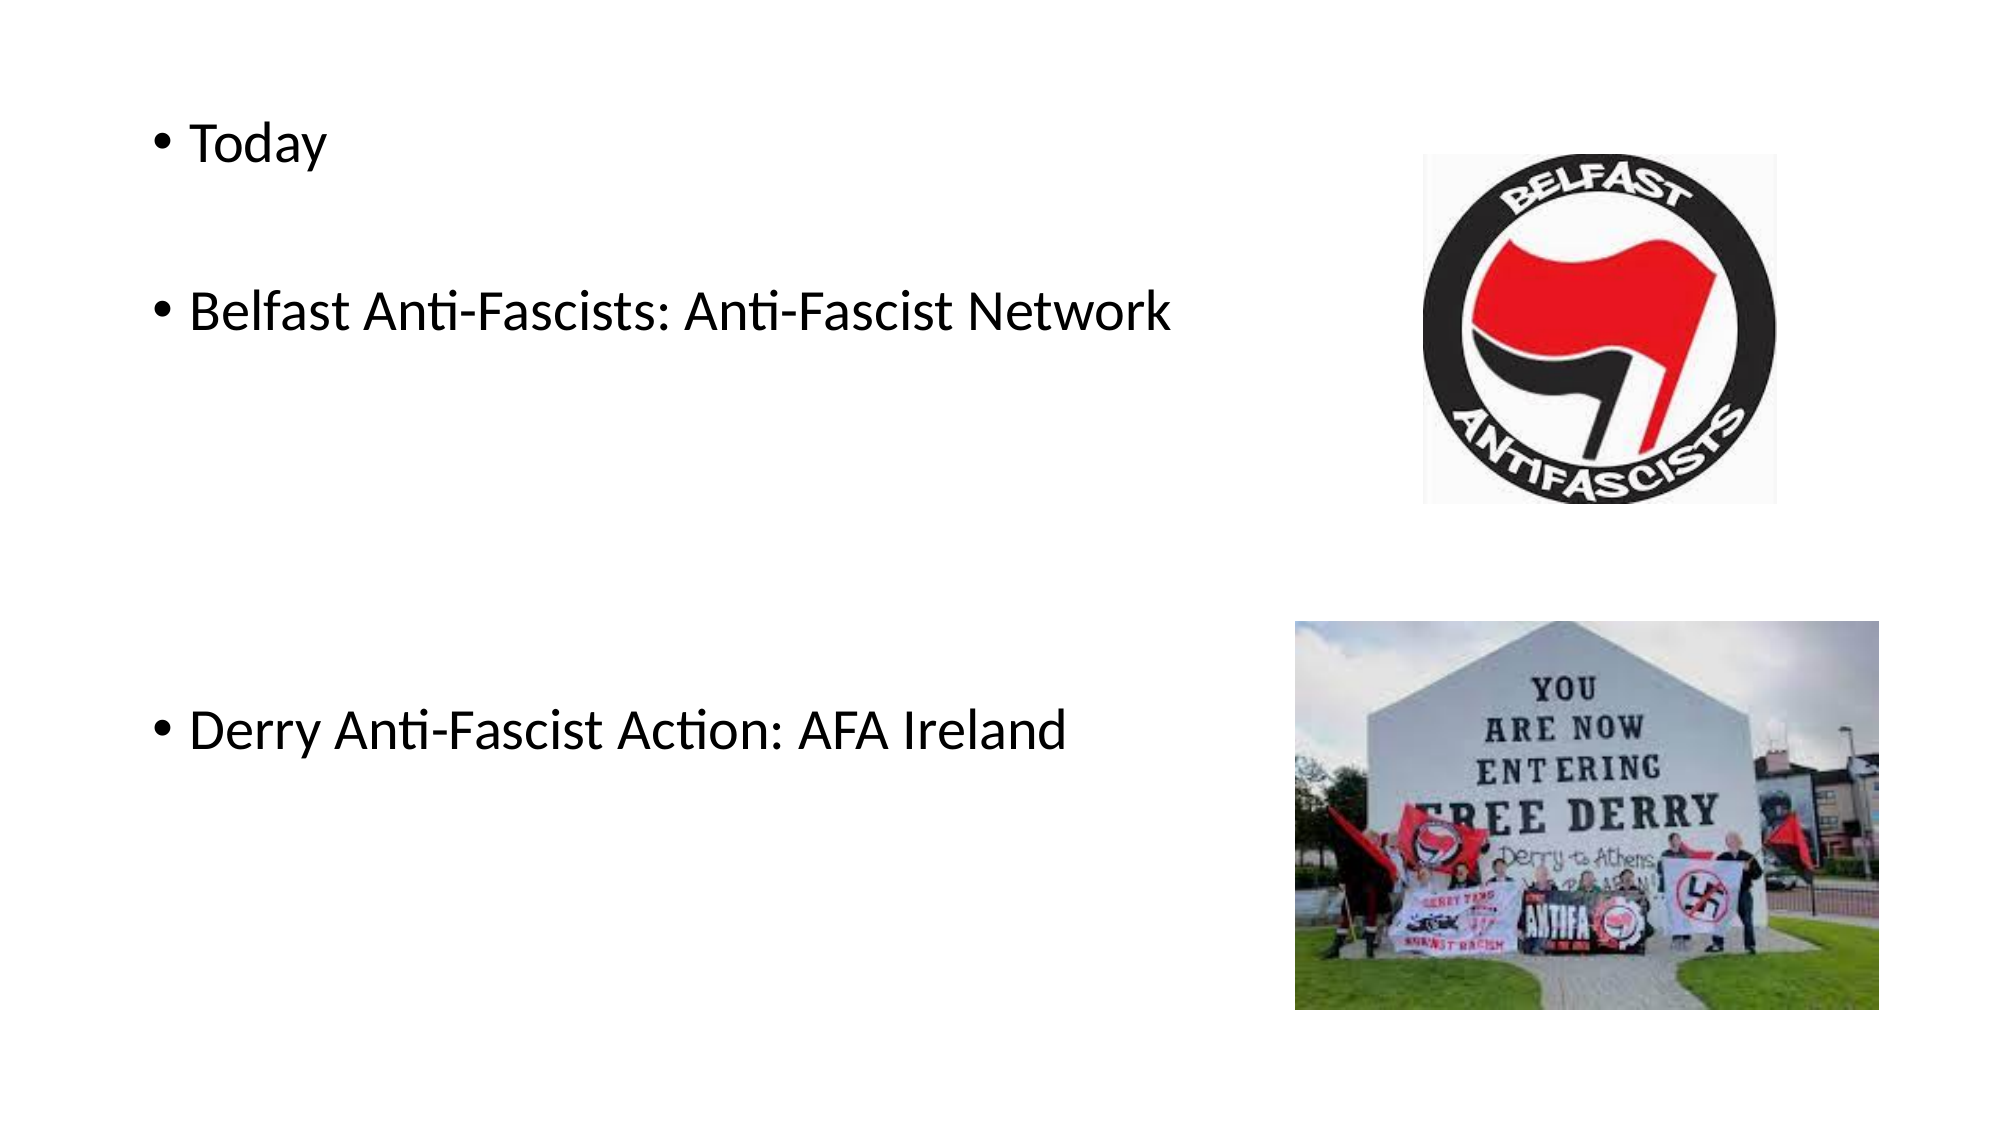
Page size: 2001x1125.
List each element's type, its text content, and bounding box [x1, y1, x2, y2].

list Today Belfast Anti-Fascists: Anti-Fascist Network Derry Anti-Fascist Action: AFA Ireland [137, 104, 1863, 1014]
picture [1423, 154, 1777, 504]
picture [1294, 621, 1879, 1010]
